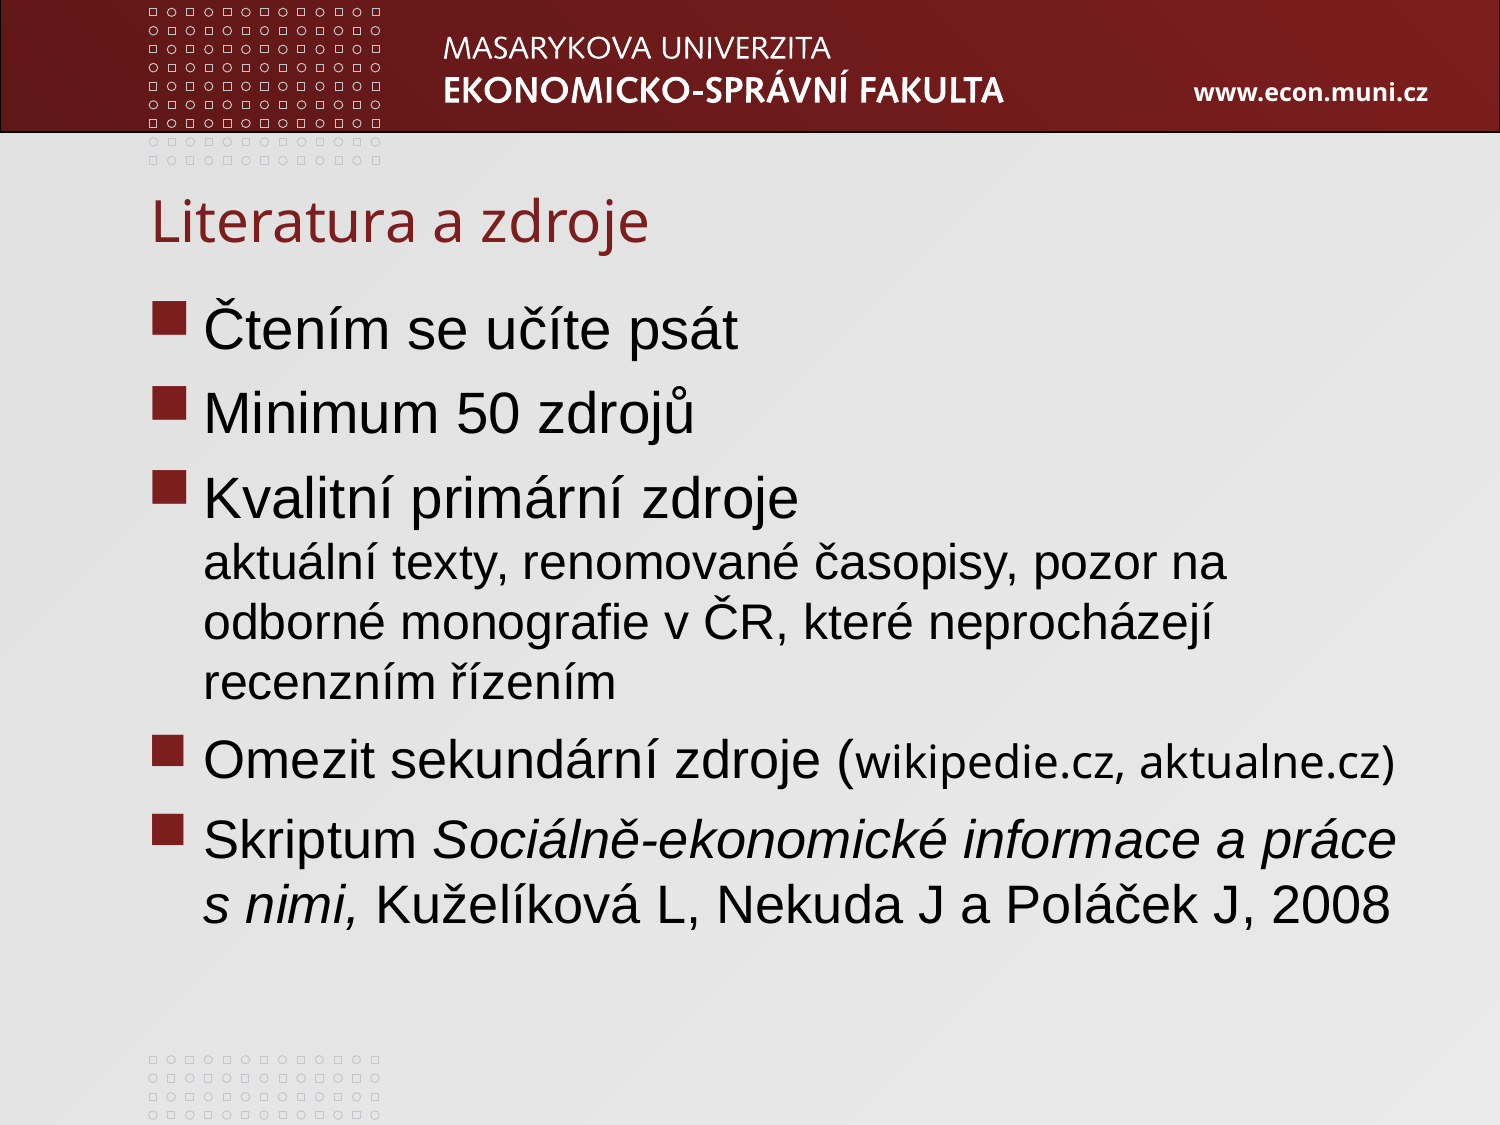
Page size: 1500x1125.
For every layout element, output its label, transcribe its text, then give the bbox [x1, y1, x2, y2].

list Čtením se učíte psát Minimum 50 zdrojů Kvalitní primární zdroje aktuální texty‚ renomované časopisy, pozor na odborné monografie v ČR, které neprocházejí recenzním řízením Omezit sekundární zdroje (wikipedie.cz, aktualne.cz) Skriptum Sociálně-ekonomické informace a práce s nimi, Kuželíková L, Nekuda J a Poláček J, 2008 [147, 290, 1423, 1006]
title Literatura a zdroje [149, 184, 1425, 268]
